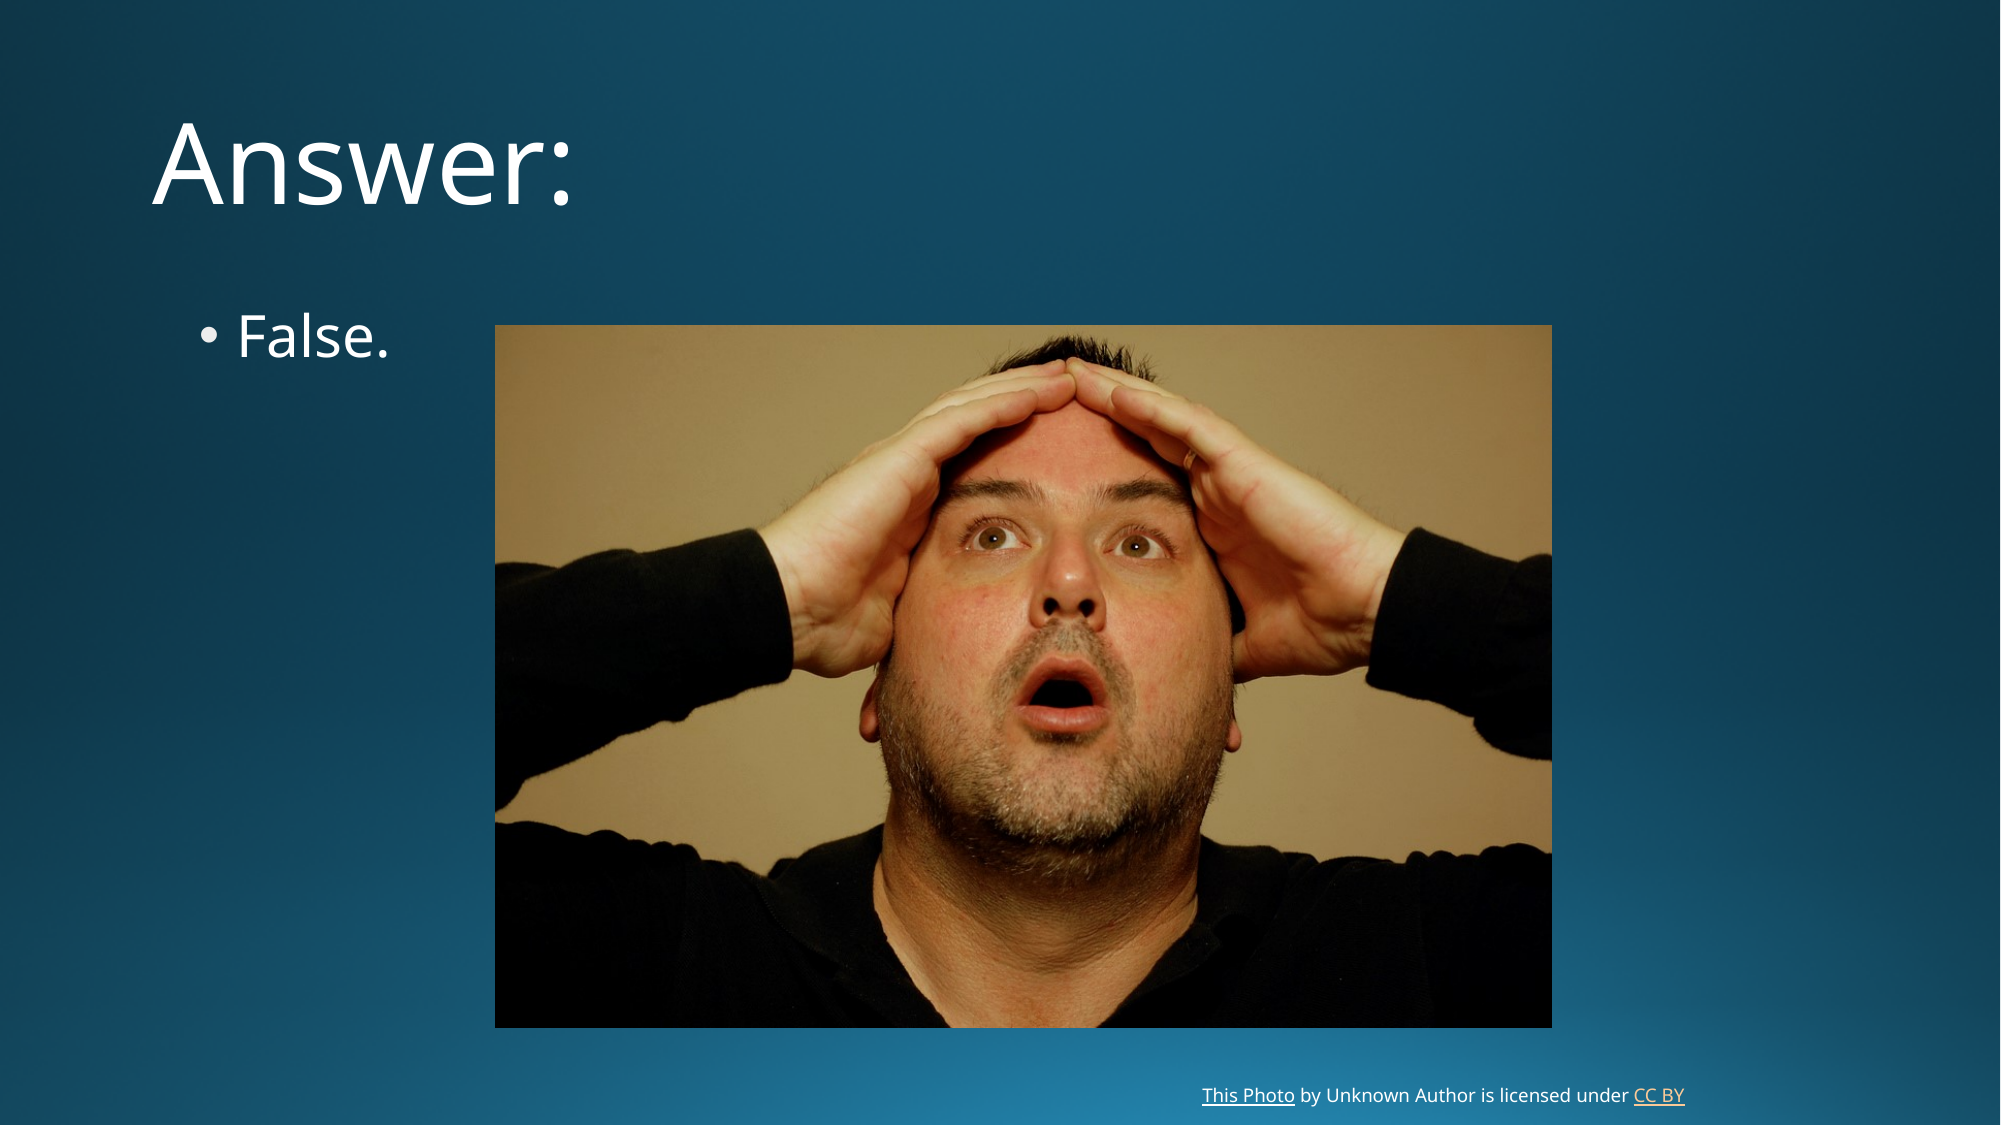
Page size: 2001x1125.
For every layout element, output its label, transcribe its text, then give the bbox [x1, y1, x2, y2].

text_box This Photo by Unknown Author is licensed under CC BY [1187, 1076, 2000, 1117]
picture [0, 0, 2001, 1125]
list False. [183, 299, 1863, 1014]
title Answer: [137, 59, 1863, 278]
